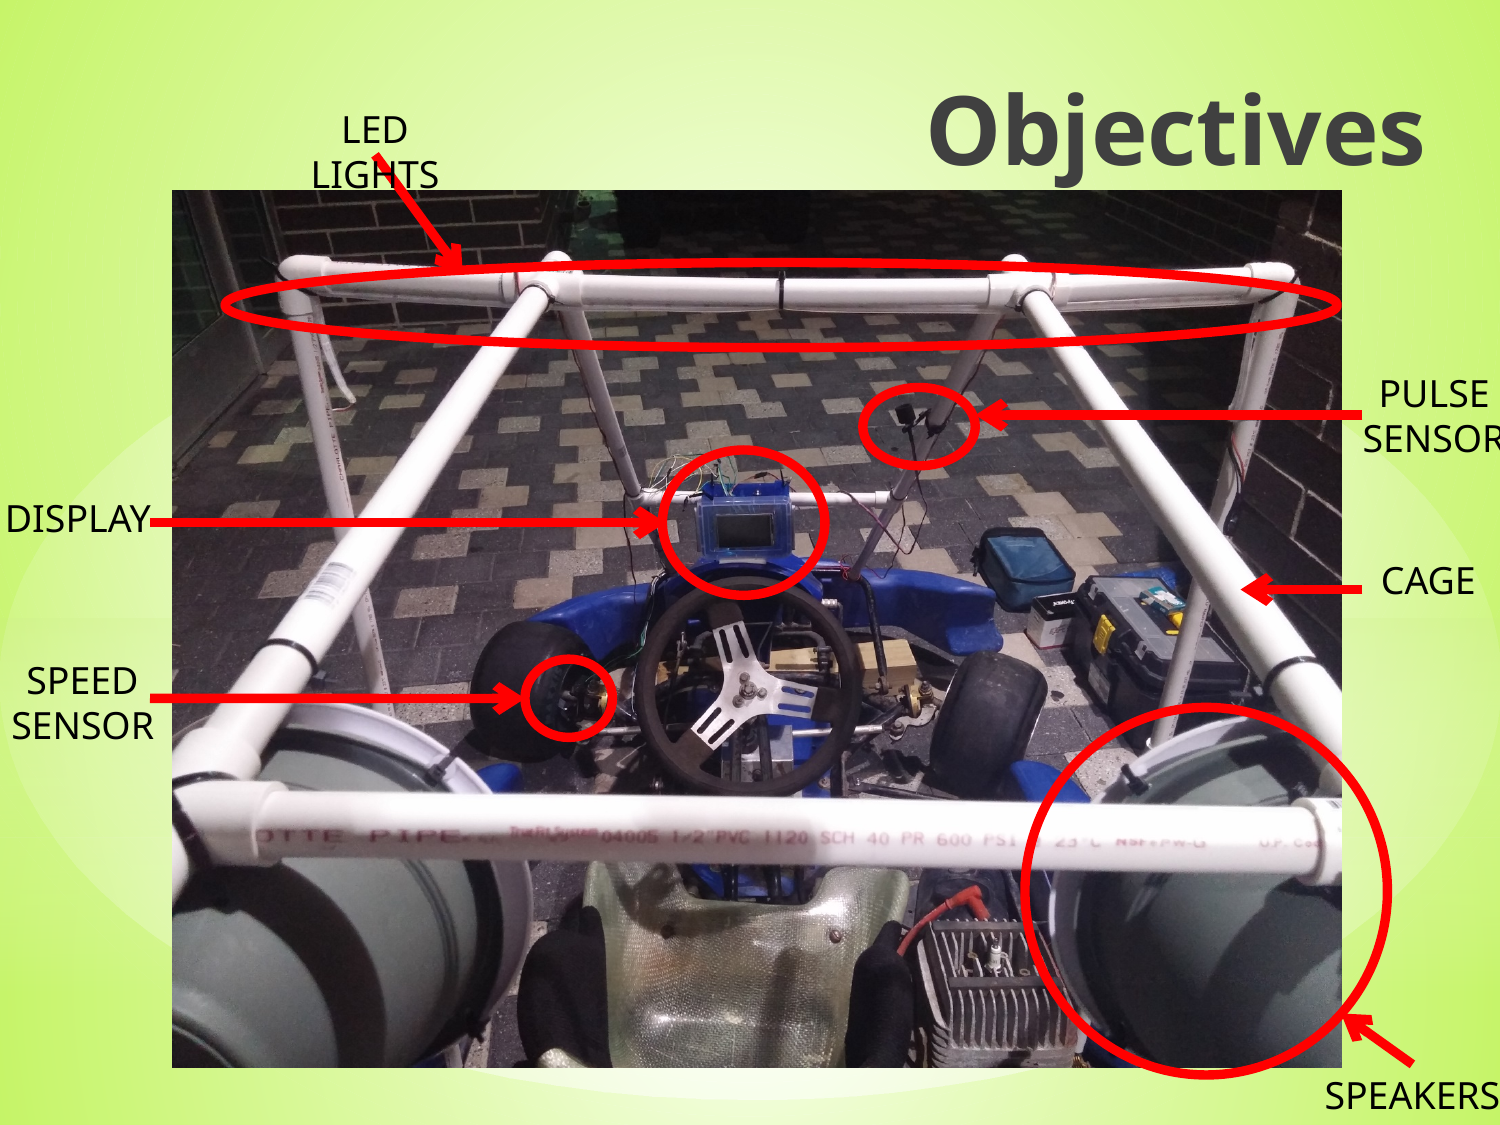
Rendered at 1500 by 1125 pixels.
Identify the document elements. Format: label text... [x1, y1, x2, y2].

text_box LED LIGHTS [262, 98, 488, 188]
text_box CAGE [1347, 549, 1500, 610]
text_box [1347, 773, 1389, 1009]
text_box DISPLAY [0, 487, 166, 548]
text_box SPEED SENSOR [0, 649, 166, 755]
text_box Objectives [462, 62, 1442, 204]
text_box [1340, 1013, 1413, 1065]
picture [172, 190, 1342, 1068]
text_box PULSE SENSOR [1347, 362, 1500, 468]
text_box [374, 154, 464, 276]
text_box SPEAKERS [1299, 1064, 1500, 1125]
